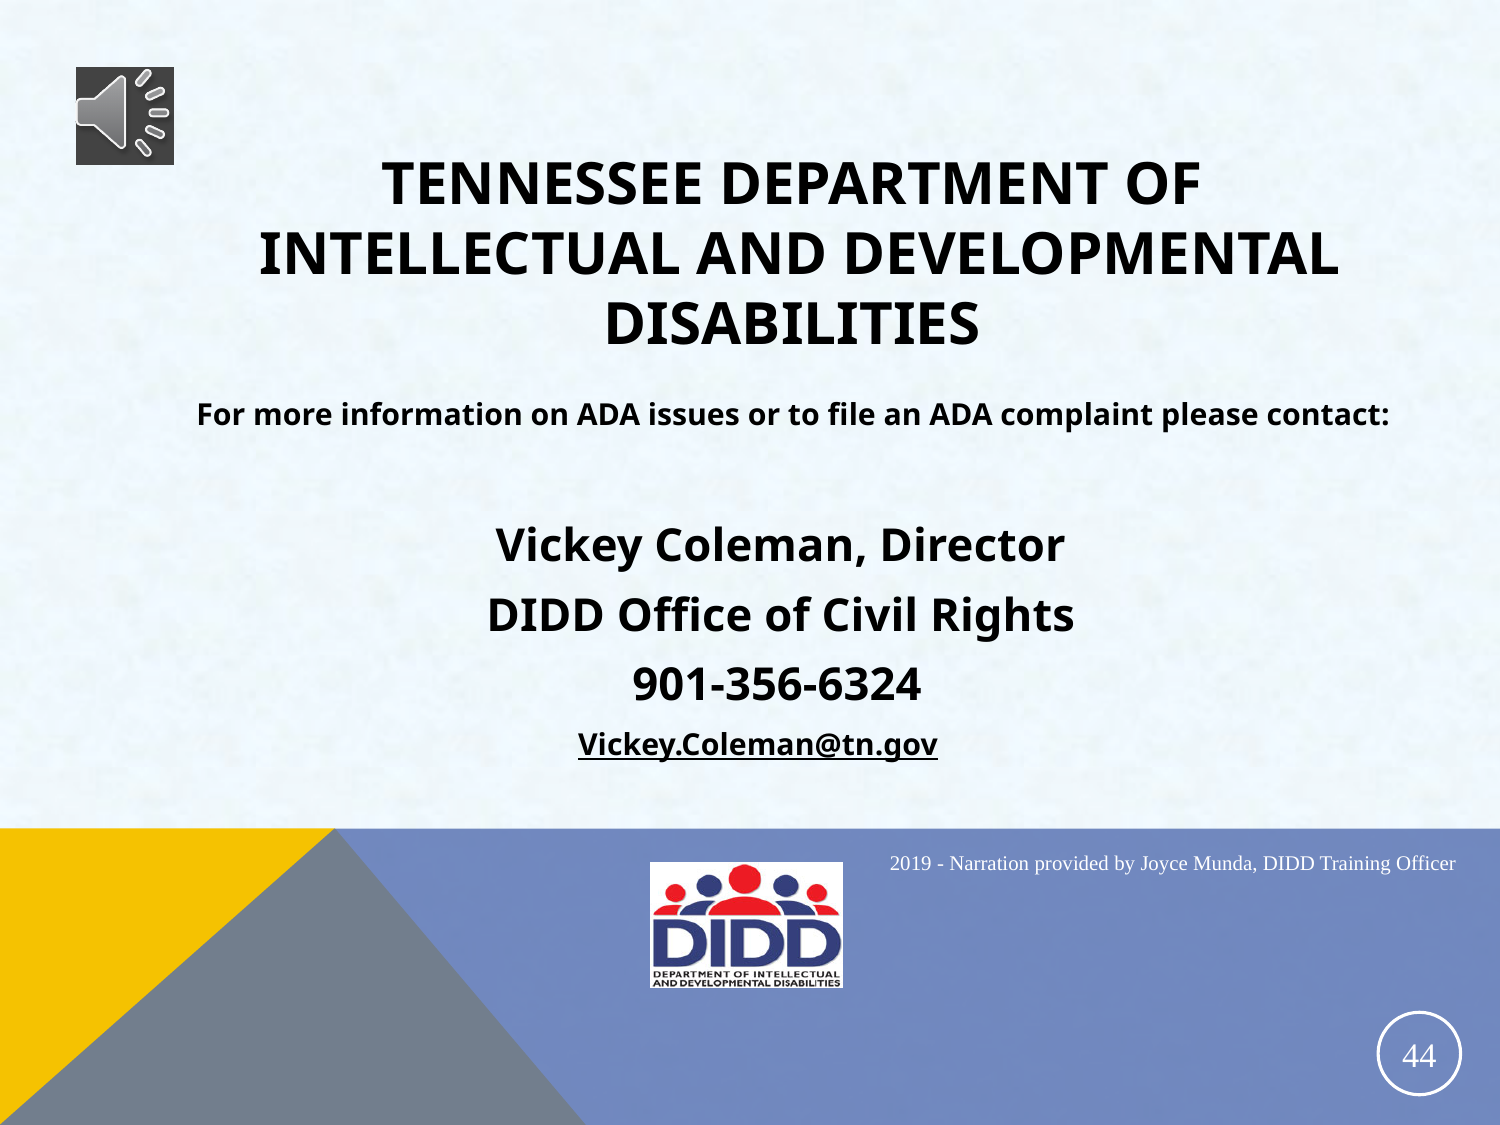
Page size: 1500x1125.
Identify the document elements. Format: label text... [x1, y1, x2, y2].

picture [649, 862, 844, 988]
list For more information on ADA issues or to file an ADA complaint please contact: Vickey Coleman, Director DIDD Office of Civil Rights 901-356-6324 Vickey.Coleman@tn.gov [137, 387, 1425, 775]
picture [74, 65, 176, 167]
slide_number 44 [1376, 1010, 1463, 1097]
text_box 2019 - Narration provided by Joyce Munda, DIDD Training Officer [874, 842, 1485, 882]
title Tennessee Department of Intellectual and Developmental Disabilities [125, 149, 1475, 353]
